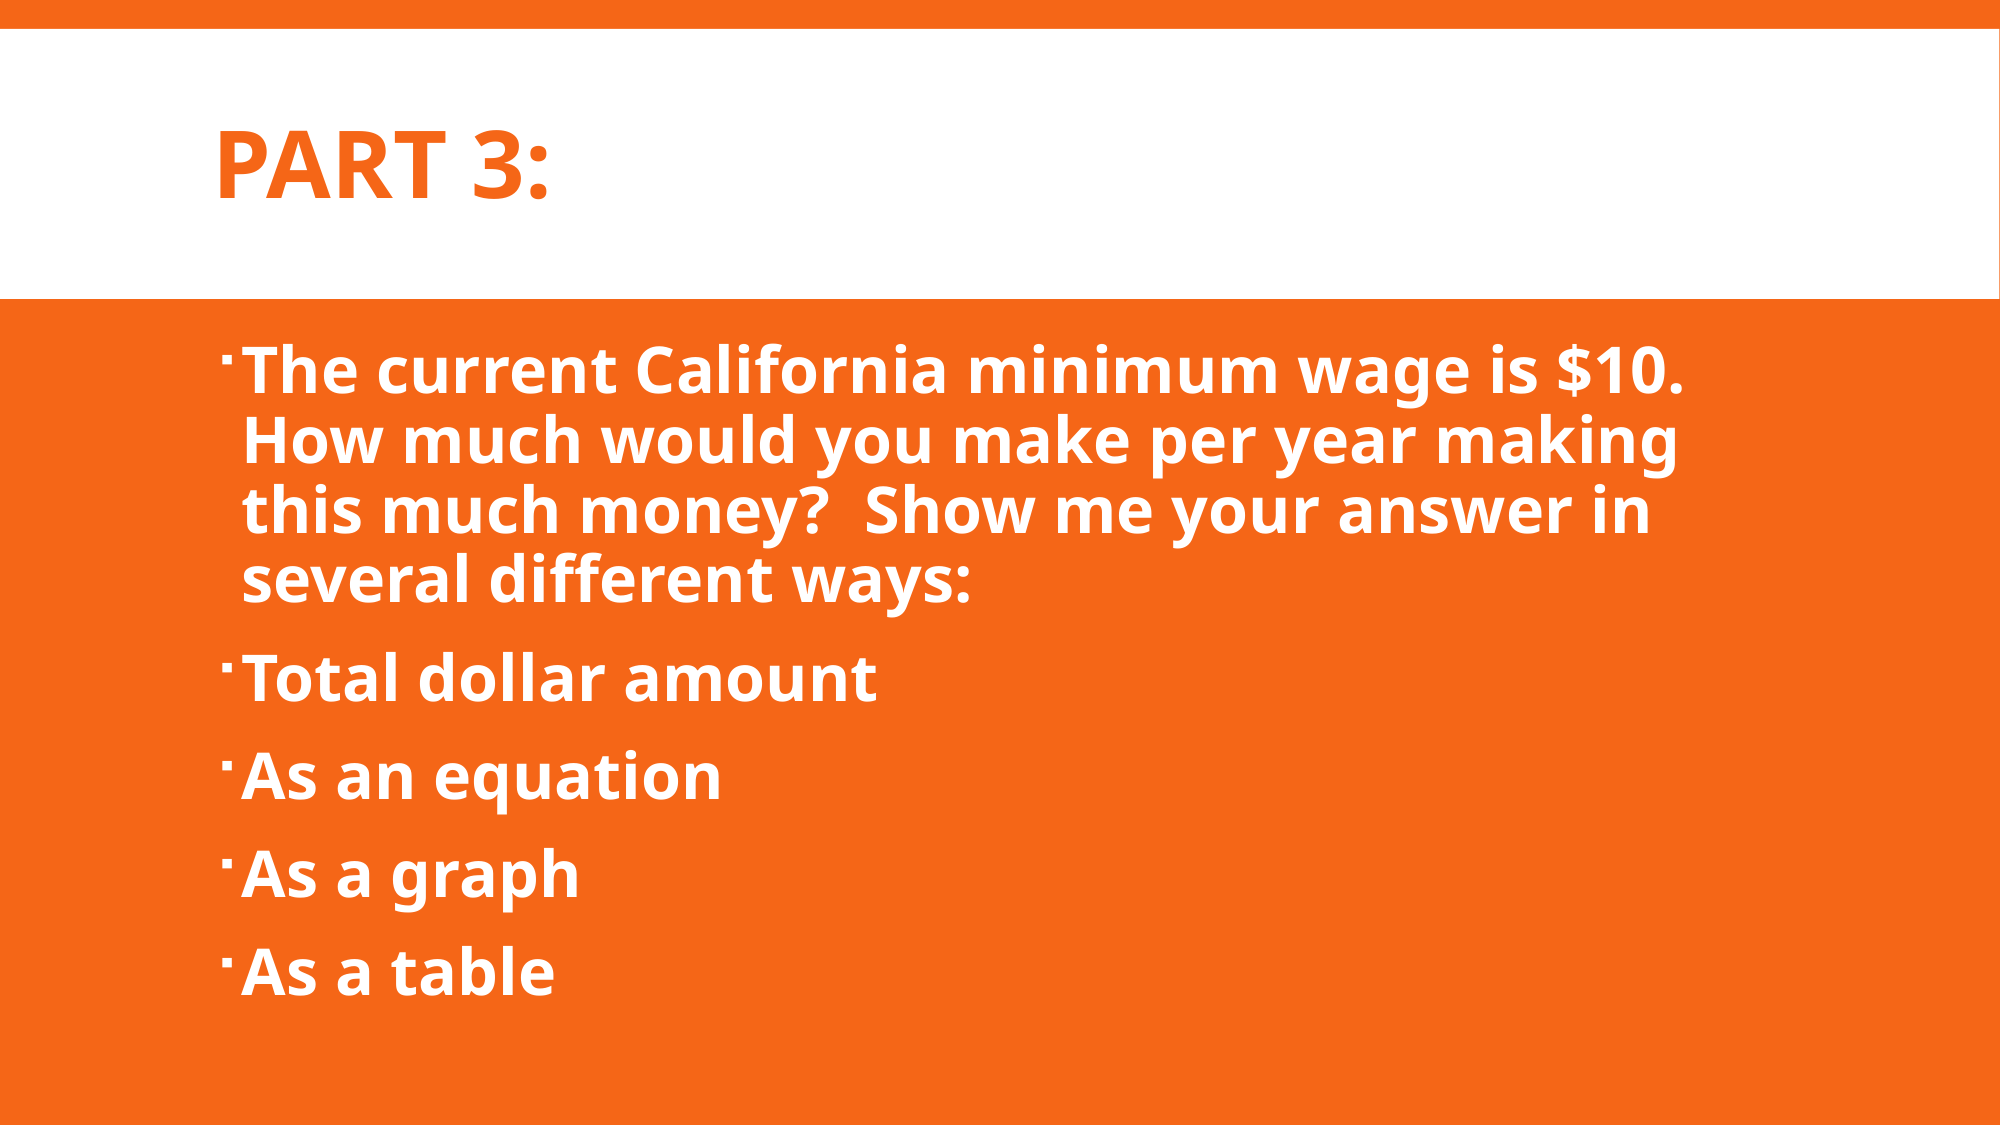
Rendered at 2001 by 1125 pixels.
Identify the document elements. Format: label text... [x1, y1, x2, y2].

title Part 3: [197, 46, 1803, 295]
list The current California minimum wage is $10. How much would you make per year making this much money? Show me your answer in several different ways: Total dollar amount As an equation As a graph As a table [197, 329, 1803, 1020]
